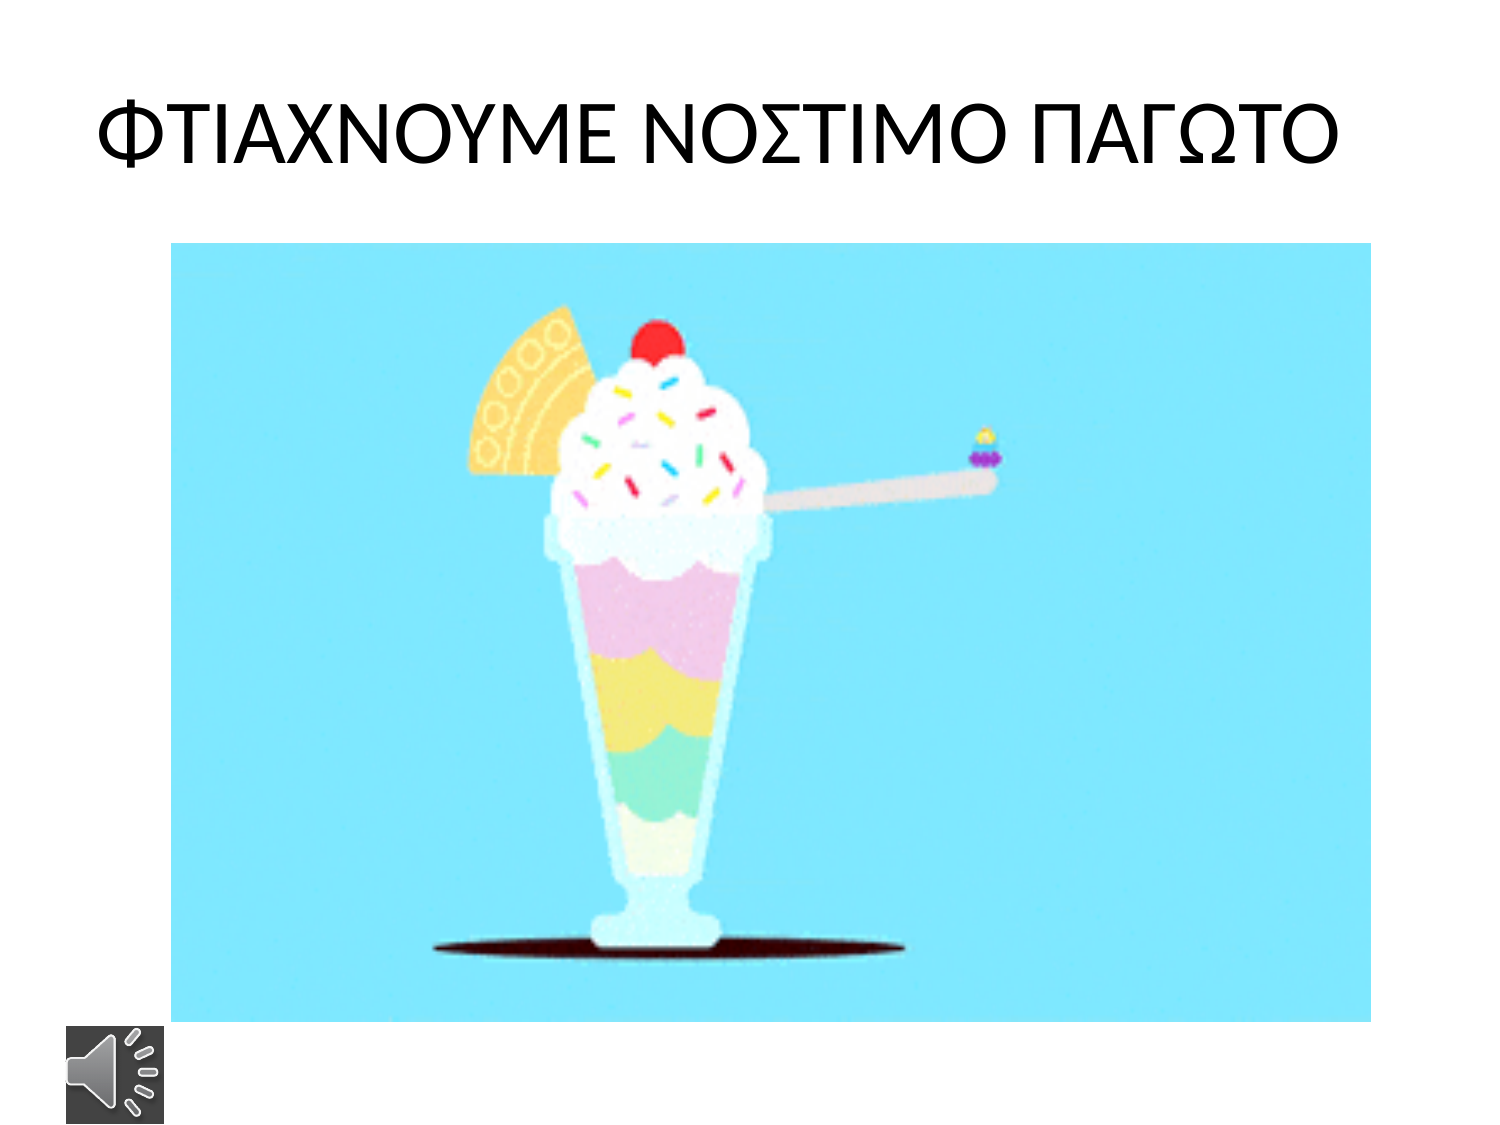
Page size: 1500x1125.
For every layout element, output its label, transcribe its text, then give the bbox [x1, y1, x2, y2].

title ΦΤΙΑΧΝΟΥΜΕ ΝΟΣΤΙΜΟ ΠΑΓΩΤΟ [75, 45, 1365, 209]
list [170, 243, 1371, 1022]
picture [64, 1024, 166, 1125]
